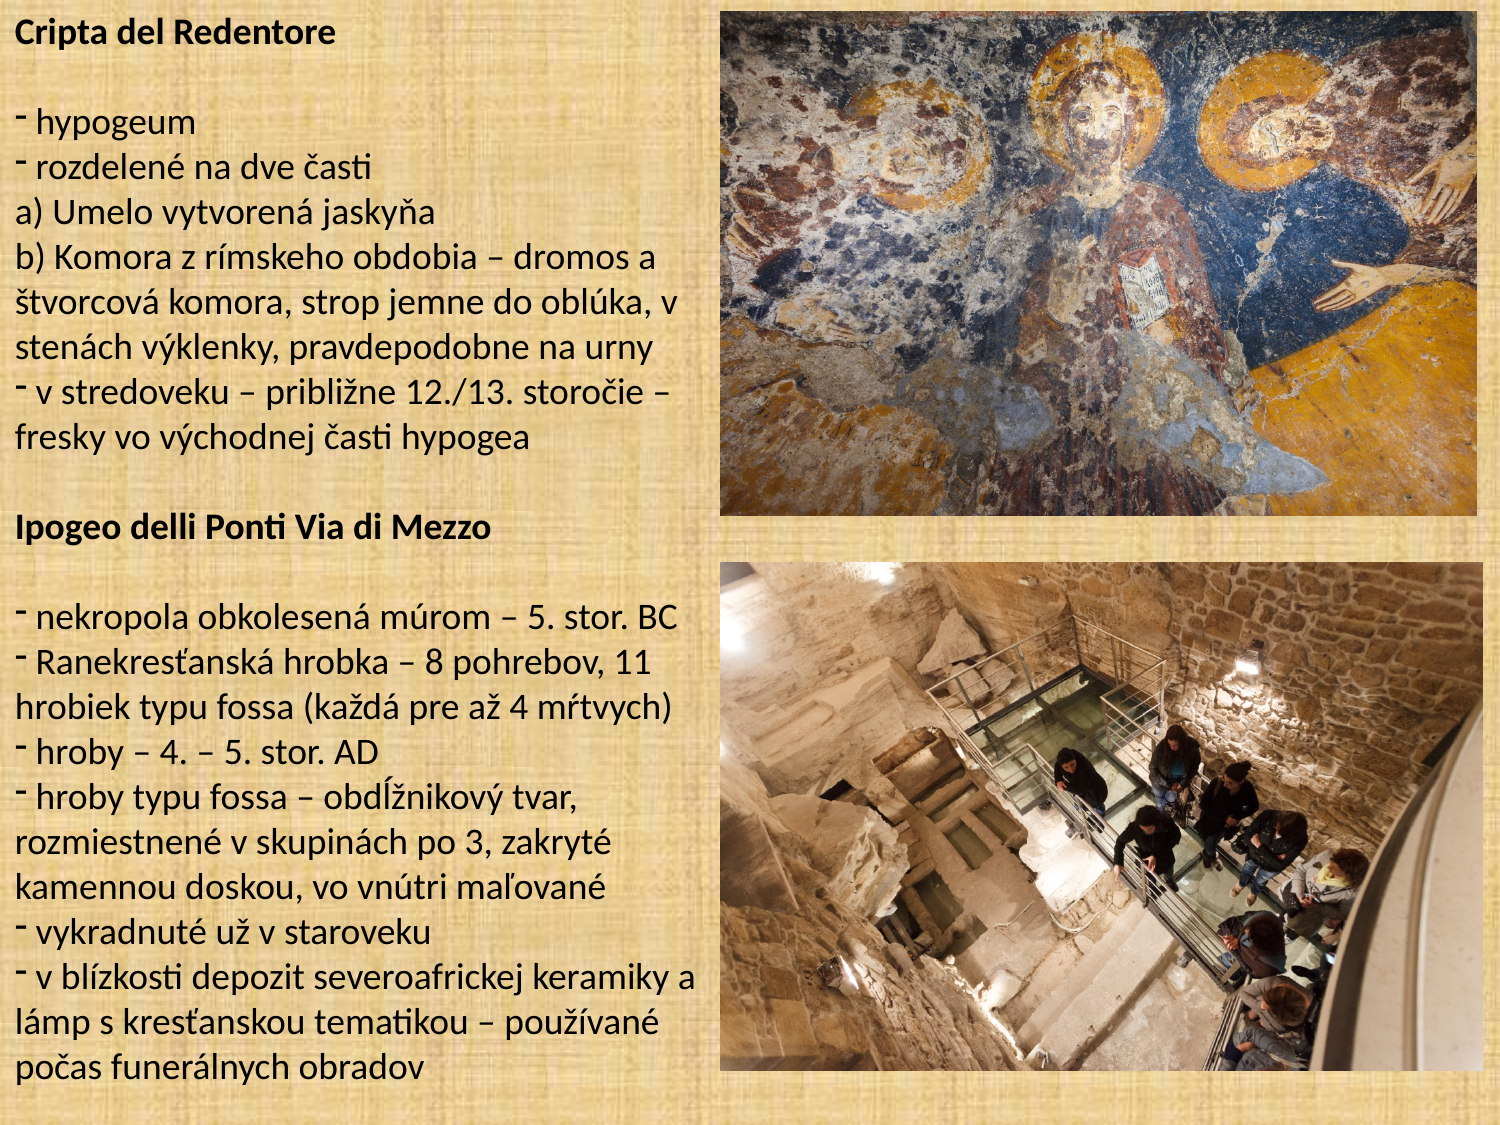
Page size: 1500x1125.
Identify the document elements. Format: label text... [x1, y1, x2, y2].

text_box Cripta del Redentore hypogeum rozdelené na dve časti a) Umelo vytvorená jaskyňa b) Komora z rímskeho obdobia – dromos a štvorcová komora, strop jemne do oblúka, v stenách výklenky, pravdepodobne na urny v stredoveku – približne 12./13. storočie – fresky vo východnej časti hypogea Ipogeo delli Ponti Via di Mezzo nekropola obkolesená múrom – 5. stor. BC Ranekresťanská hrobka – 8 pohrebov, 11 hrobiek typu fossa (každá pre až 4 mŕtvych) hroby – 4. – 5. stor. AD hroby typu fossa – obdĺžnikový tvar, rozmiestnené v skupinách po 3, zakryté kamennou doskou, vo vnútri maľované vykradnuté už v staroveku v blízkosti depozit severoafrickej keramiky a lámp s kresťanskou tematikou – používané počas funerálnych obradov [0, 0, 750, 1095]
picture [0, 0, 1500, 1125]
